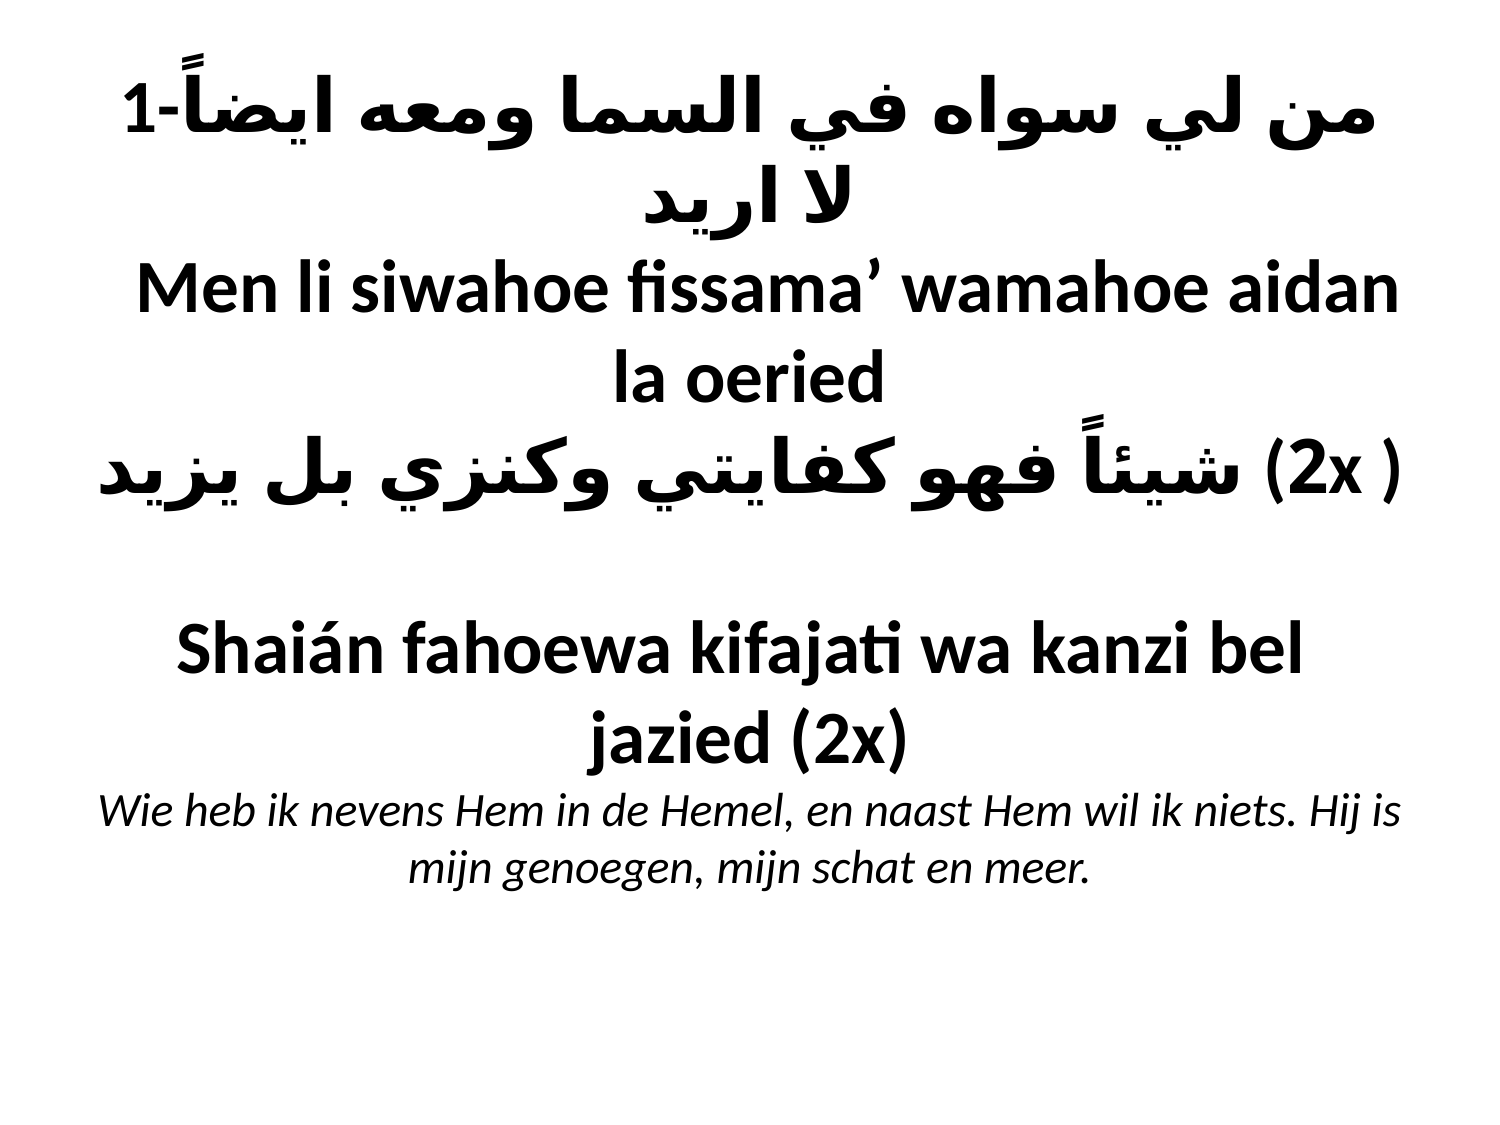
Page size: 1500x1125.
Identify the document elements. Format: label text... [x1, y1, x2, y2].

title 1-من لي سواه في السما ومعه ايضاً لا اريد Men li siwahoe fissama’ wamahoe aidan la oeried شيئاً فهو كفايتي وكنزي بل يزيد (2x ) Shaián fahoewa kifajati wa kanzi bel jazied (2x) Wie heb ik nevens Hem in de Hemel, en naast Hem wil ik niets. Hij is mijn genoegen, mijn schat en meer. [75, 45, 1425, 906]
